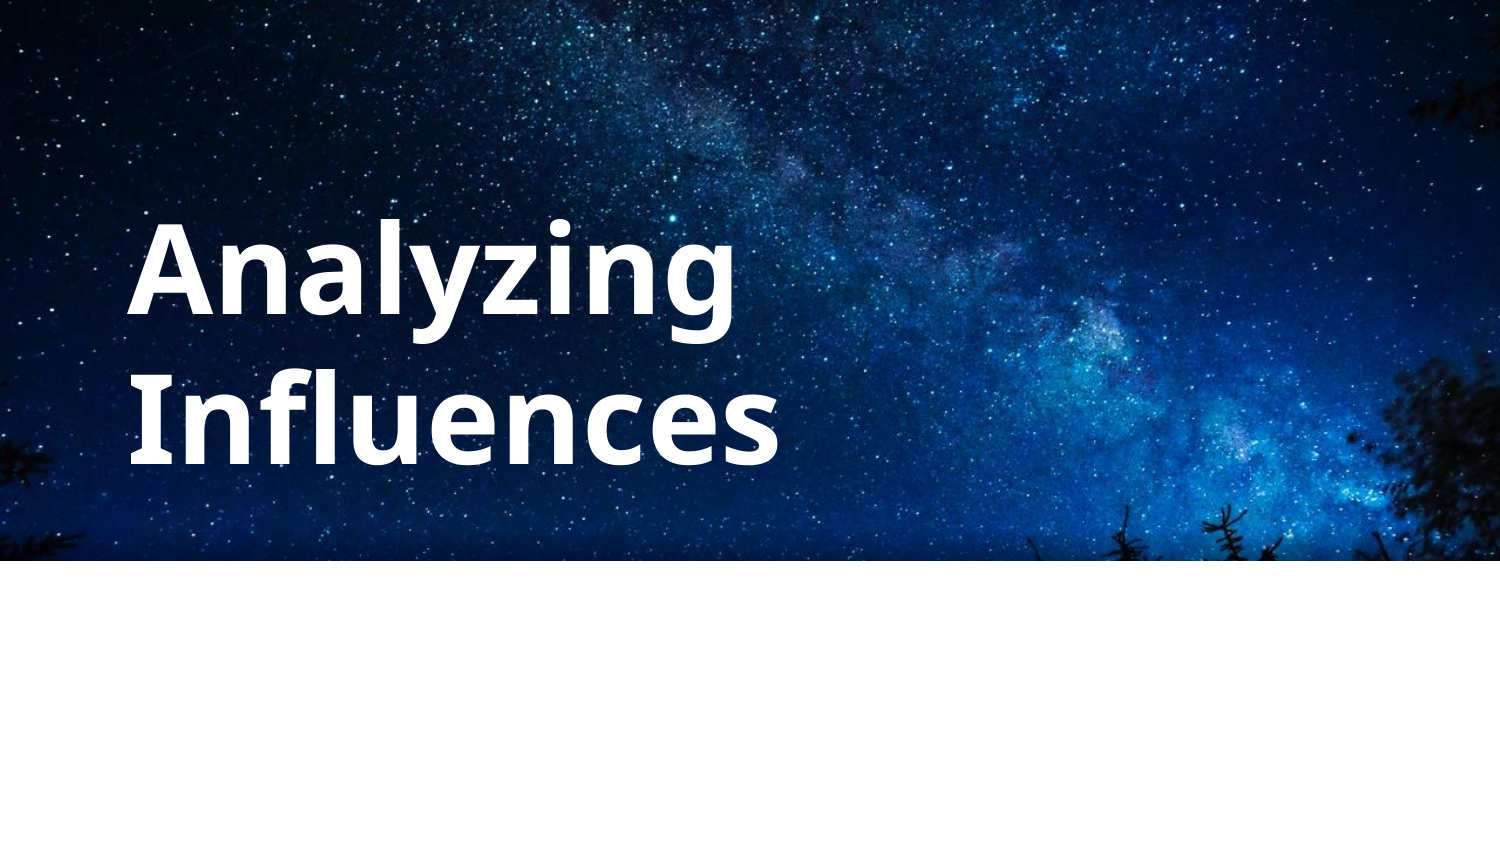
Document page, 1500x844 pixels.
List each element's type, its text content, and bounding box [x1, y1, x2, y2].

picture [0, 0, 1500, 561]
title Analyzing Influences [112, 314, 1052, 505]
